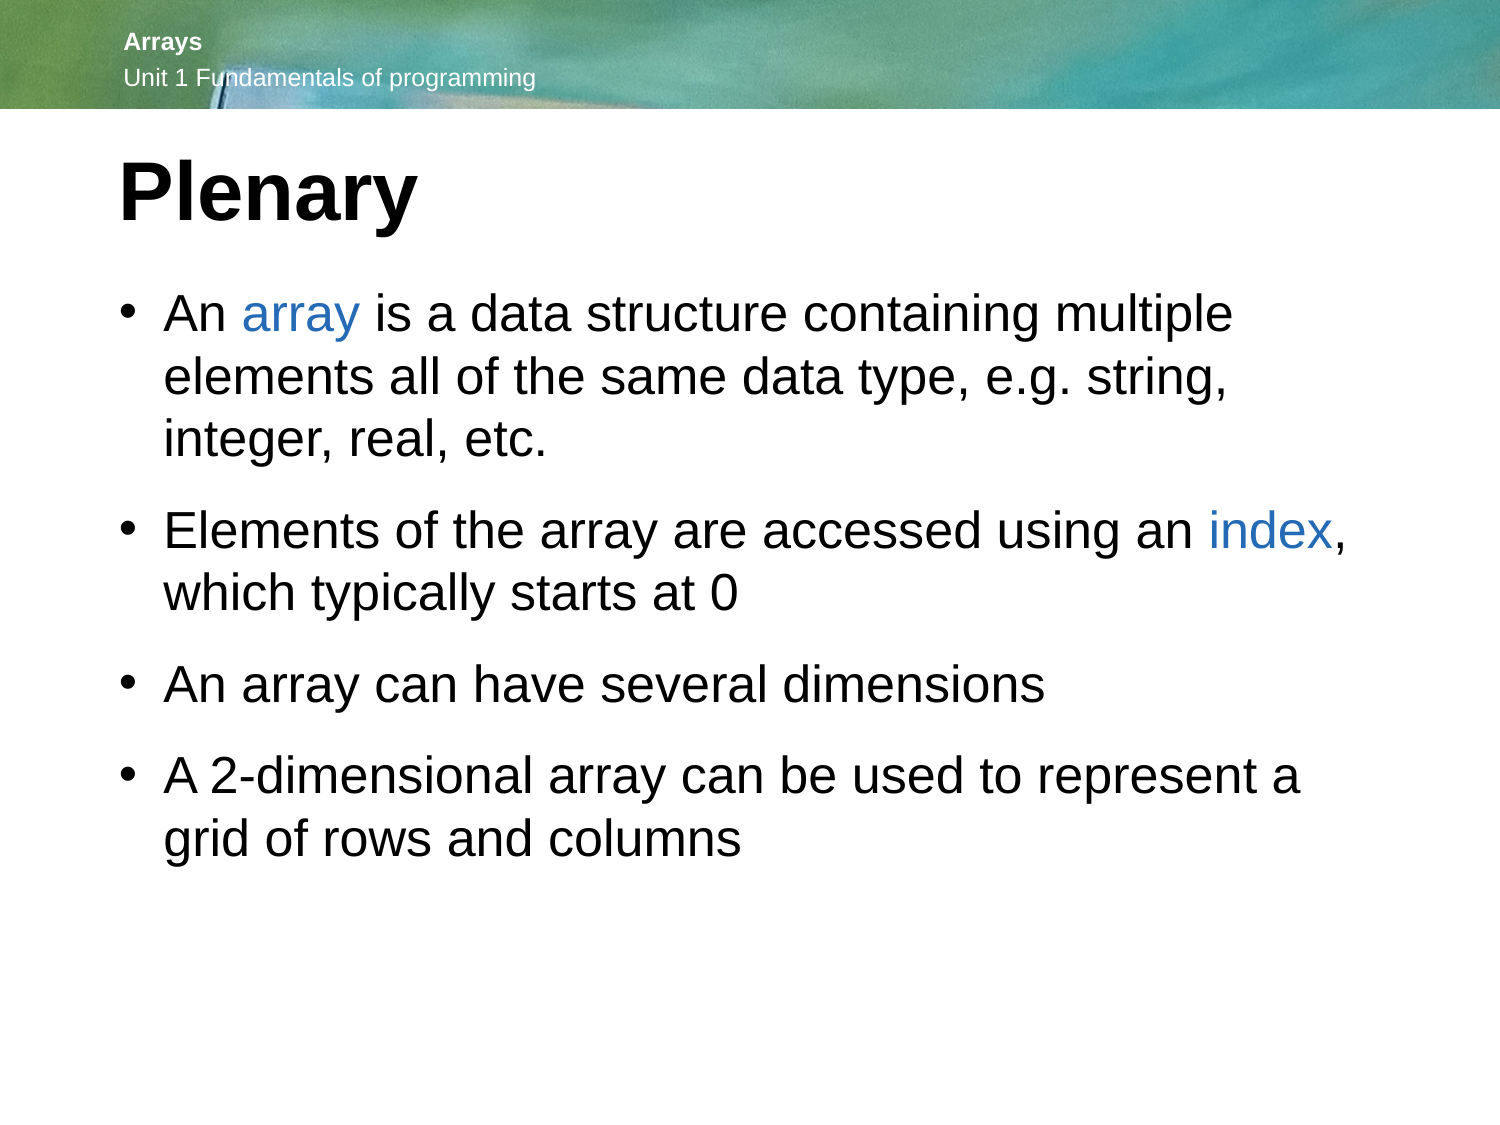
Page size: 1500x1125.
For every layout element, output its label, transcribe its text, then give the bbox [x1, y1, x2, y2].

list Plenary [118, 148, 1401, 259]
picture [0, 0, 1500, 109]
list An array is a data structure containing multiple elements all of the same data type, e.g. string, integer, real, etc. Elements of the array are accessed using an index, which typically starts at 0 An array can have several dimensions A 2-dimensional array can be used to represent a grid of rows and columns [118, 279, 1398, 917]
